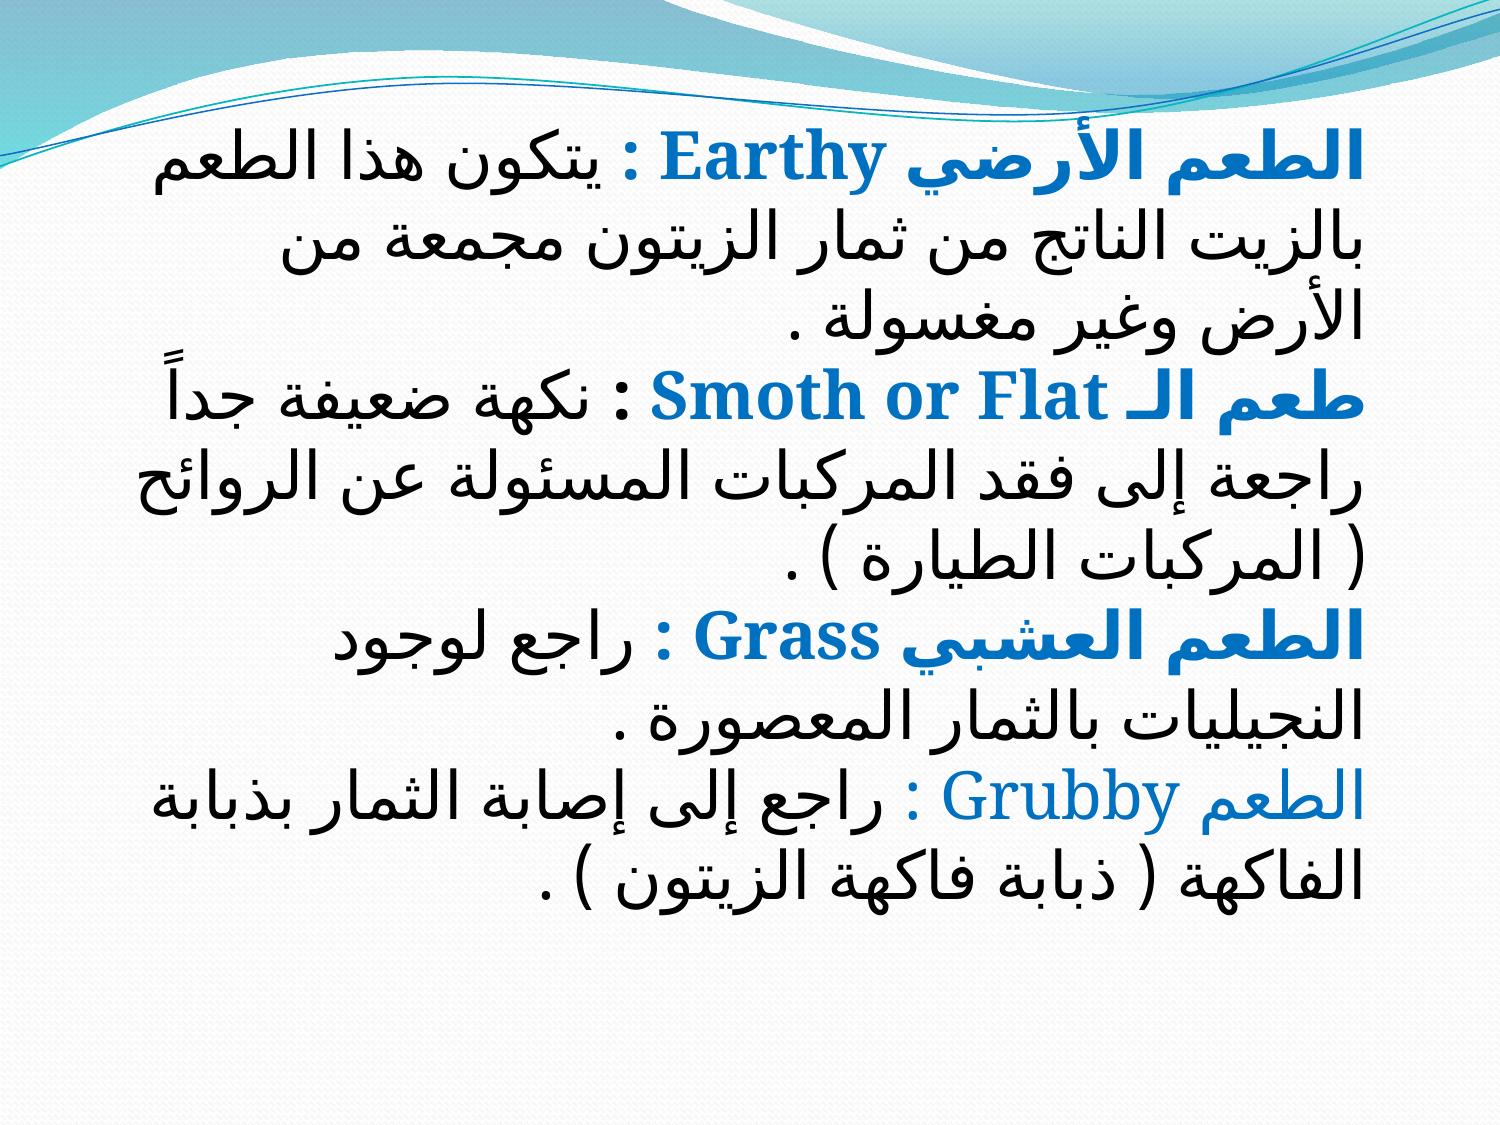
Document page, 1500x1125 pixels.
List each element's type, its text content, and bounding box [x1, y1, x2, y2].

text_box الطعم الأرضي Earthy : يتكون هذا الطعم بالزيت الناتج من ثمار الزيتون مجمعة من الأرض وغير مغسولة . طعم الـ Smoth or Flat : نكهة ضعيفة جداً راجعة إلى فقد المركبات المسئولة عن الروائح ( المركبات الطيارة ) . الطعم العشبي Grass : راجع لوجود النجيليات بالثمار المعصورة . الطعم Grubby : راجع إلى إصابة الثمار بذبابة الفاكهة ( ذبابة فاكهة الزيتون ) . [117, 105, 1383, 965]
